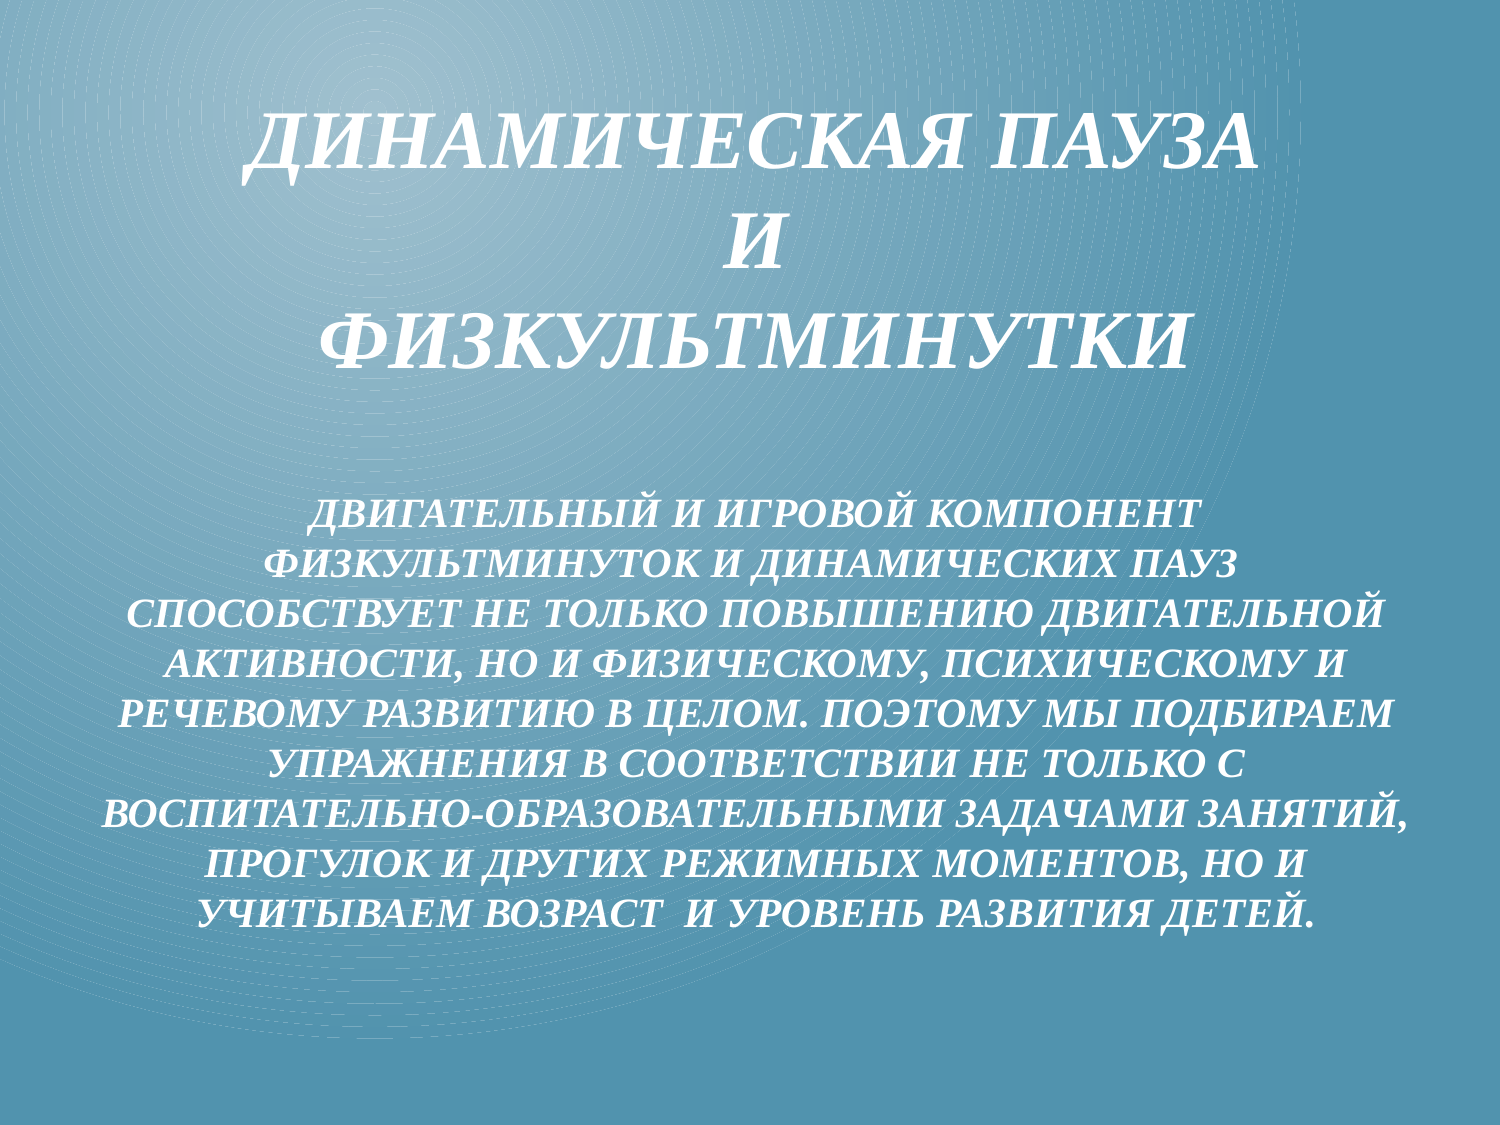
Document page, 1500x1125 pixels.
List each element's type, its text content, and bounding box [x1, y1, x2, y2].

title Динамическая пауза и физкультминутки Двигательный и игровой компонент физкультминуток и динамических пауз способствует не только повышению двигательной активности, но и физическому, психическому и речевому развитию в целом. Поэтому мы подбираем упражнения в соответствии не только с воспитательно-образовательными задачами занятий, прогулок и других режимных моментов, но и учитываем возраст и уровень развития детей. [100, 78, 1412, 1047]
